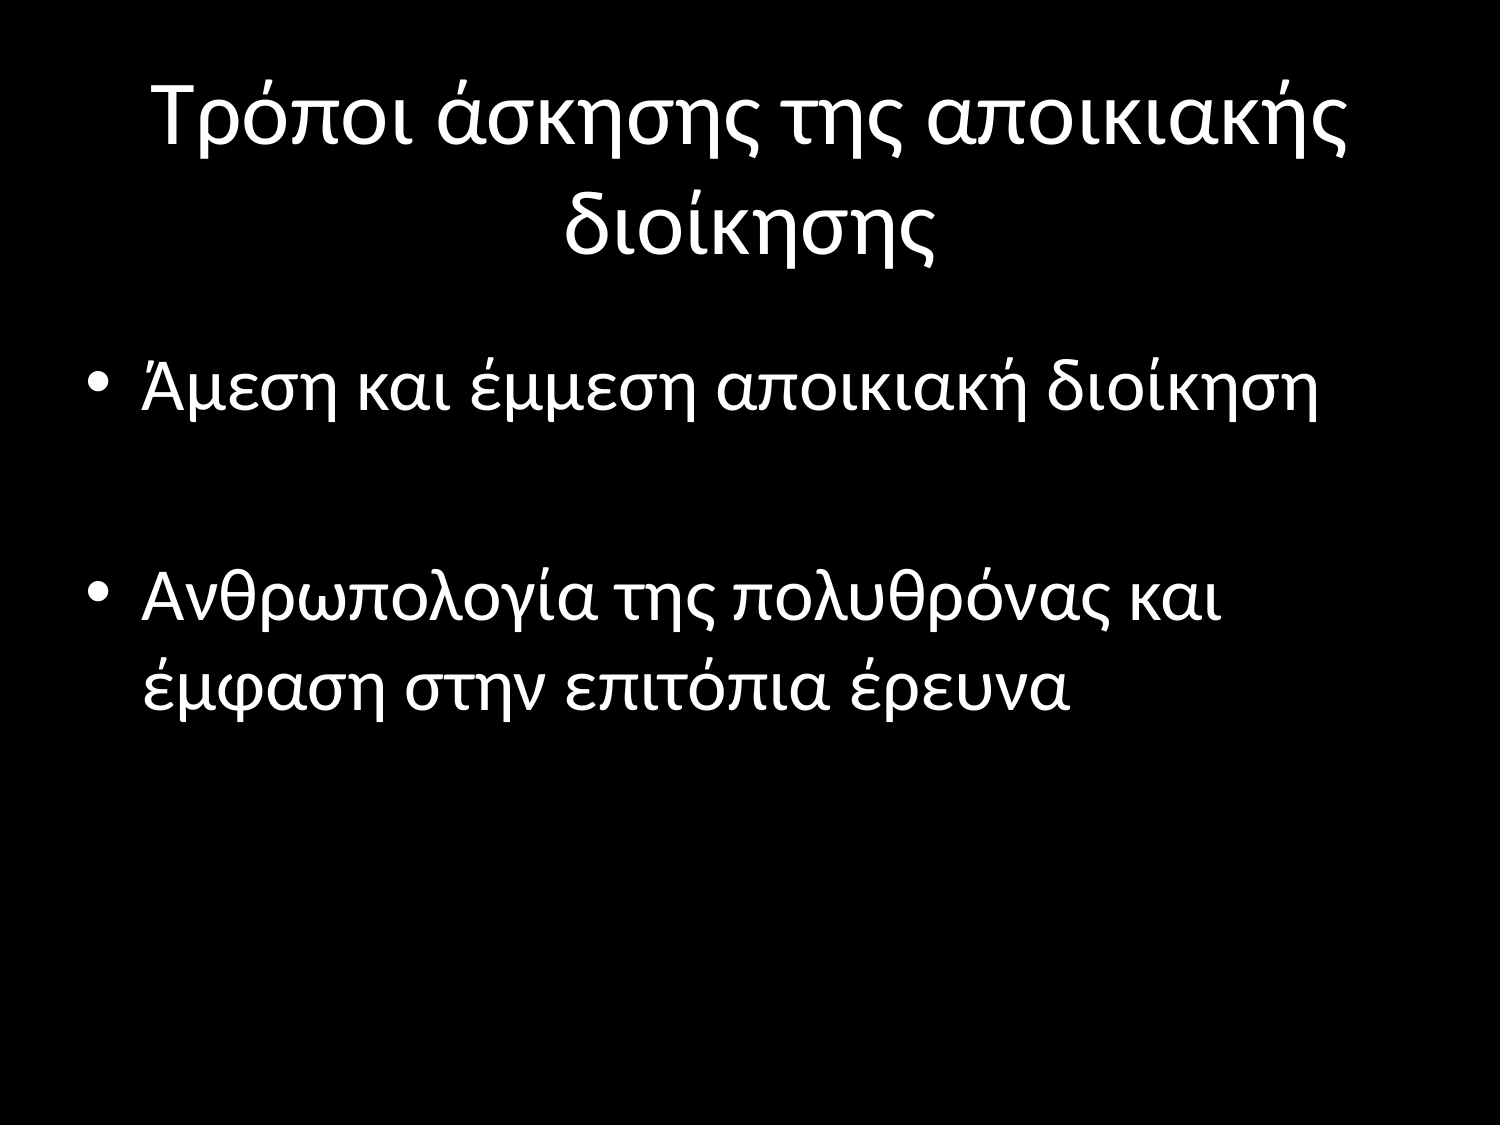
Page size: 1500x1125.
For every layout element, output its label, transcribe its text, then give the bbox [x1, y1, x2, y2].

list Άμεση και έμμεση αποικιακή διοίκηση Ανθρωπολογία της πολυθρόνας και έμφαση στην επιτόπια έρευνα [70, 327, 1421, 1006]
title Τρόποι άσκησης της αποικιακής διοίκησης [74, 93, 1426, 233]
